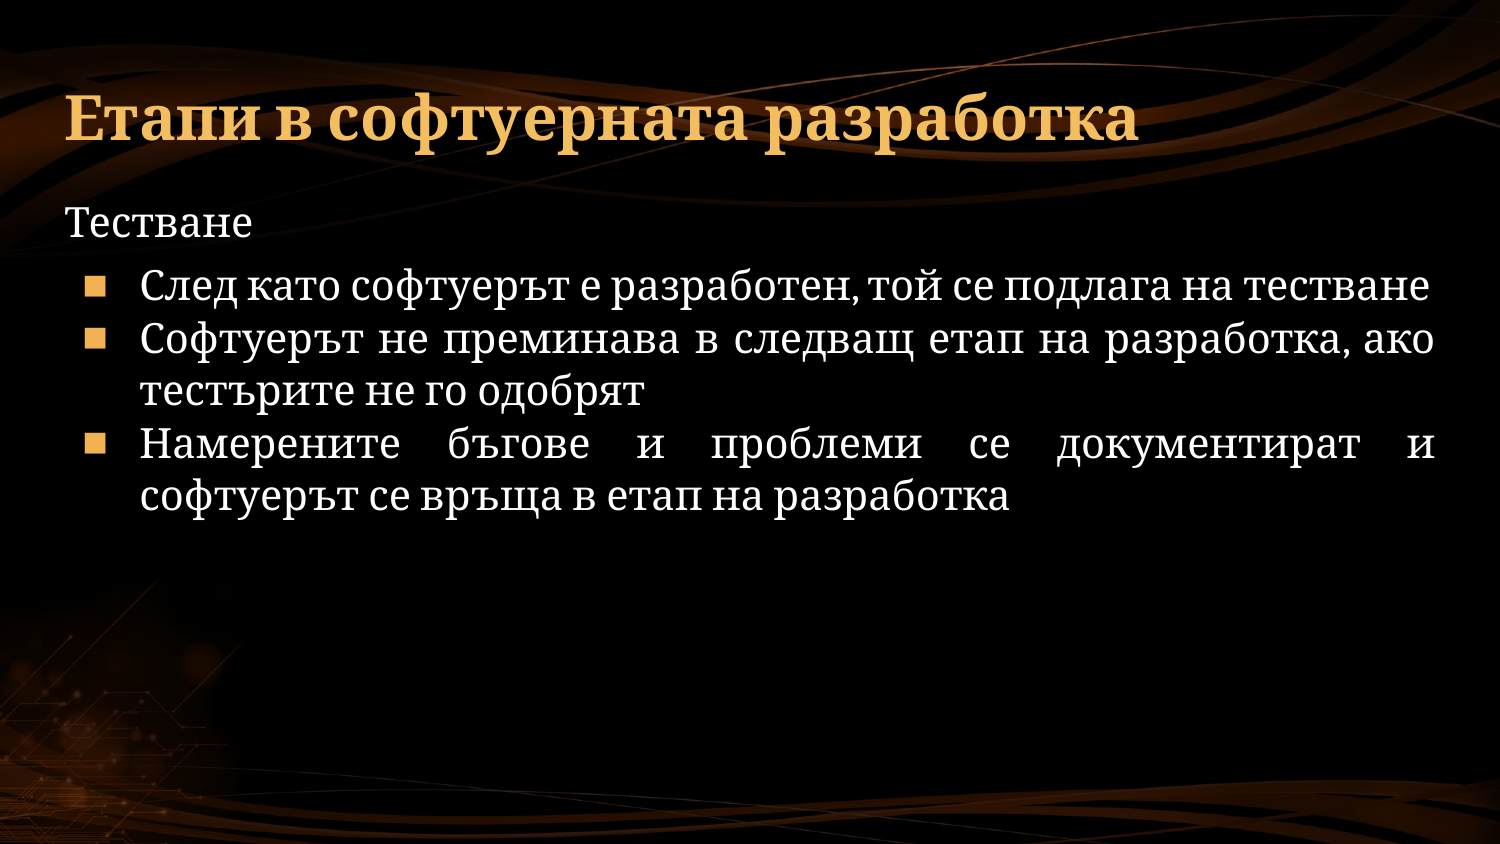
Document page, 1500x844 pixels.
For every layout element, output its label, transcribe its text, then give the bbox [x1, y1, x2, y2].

picture [0, 0, 1500, 844]
title Етапи в софтуерната разработка [51, 72, 1449, 167]
list Тестване След като софтуерът е разработен, той се подлага на тестване Софтуерът не преминава в следващ етап на разработка, ако тестърите не го одобрят Намерените бъгове и проблеми се документират и софтуерът се връща в етап на разработка [51, 189, 1449, 750]
